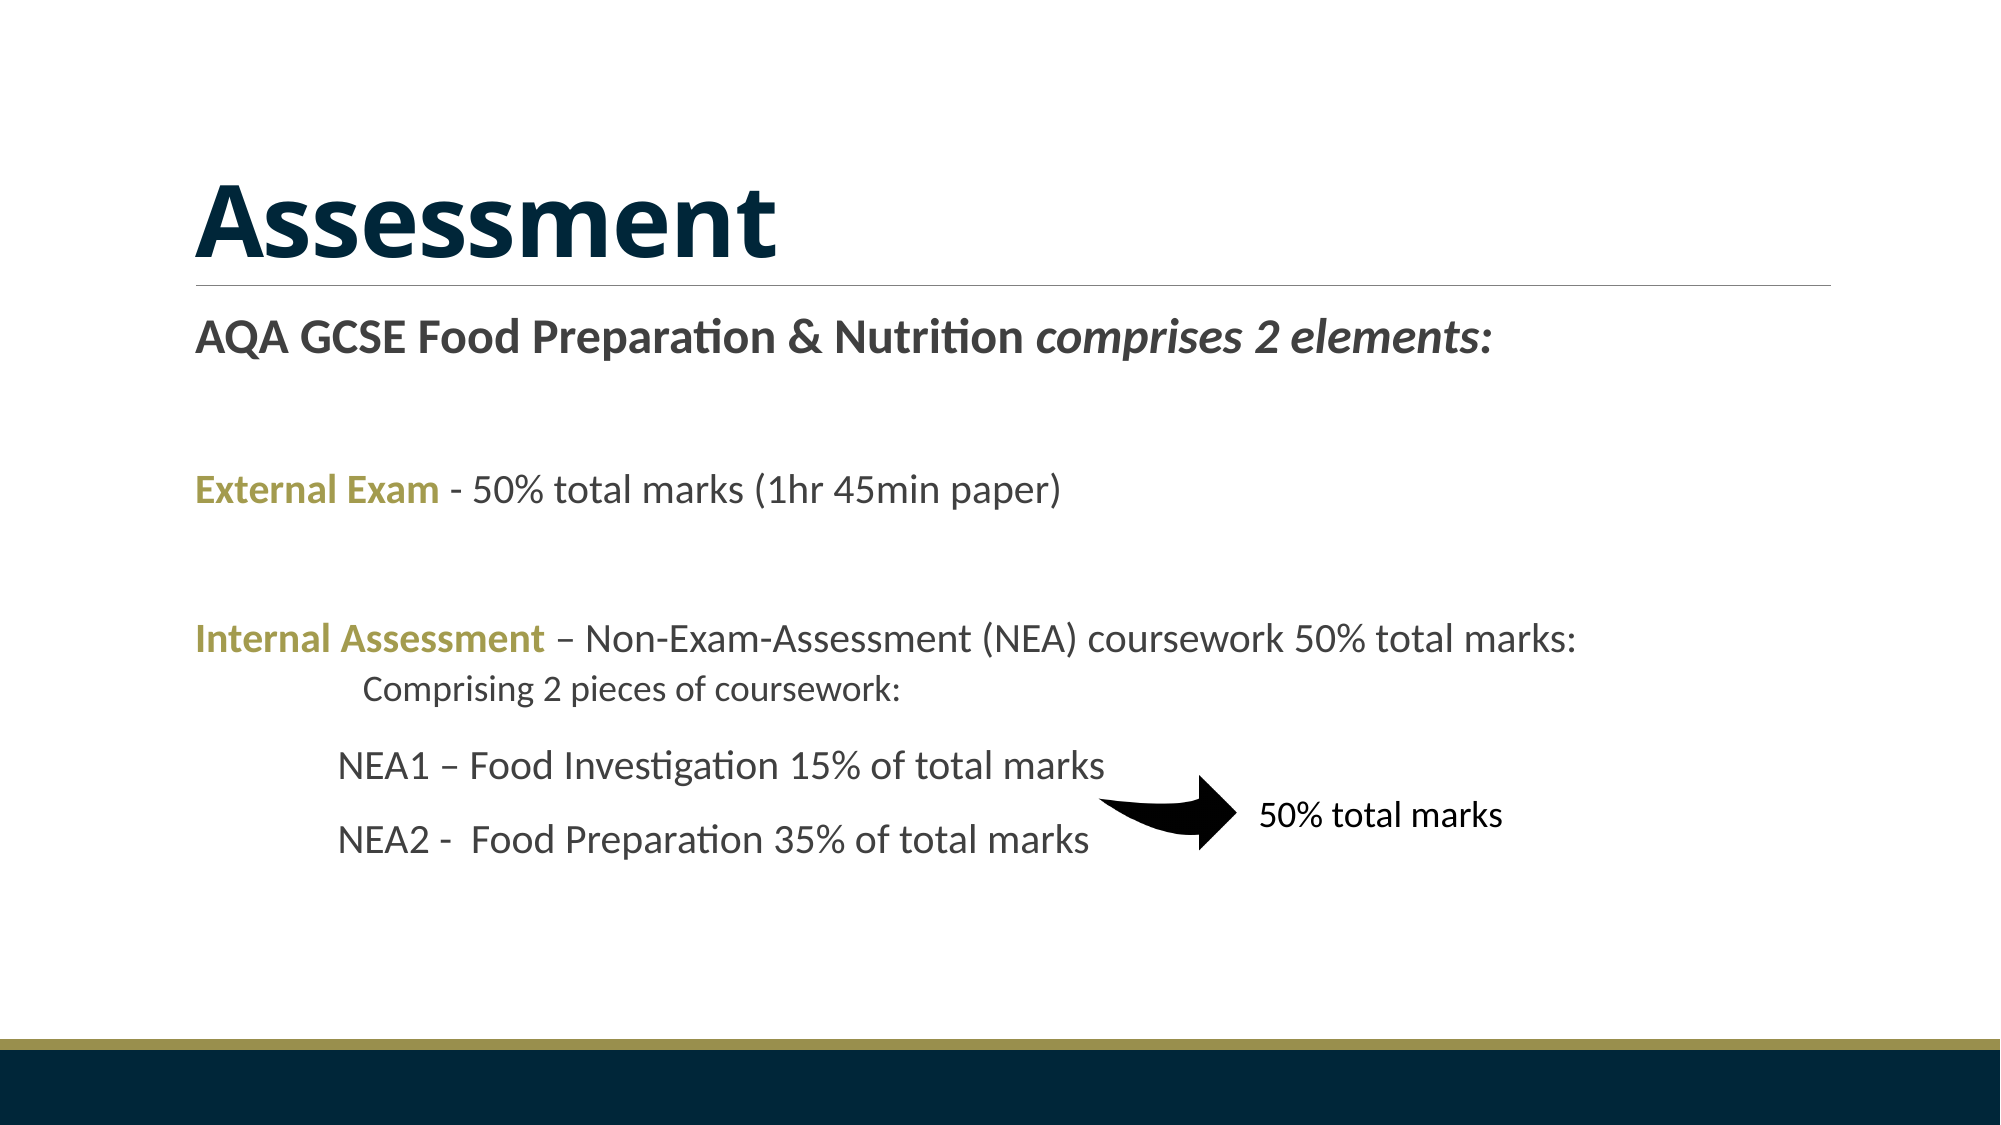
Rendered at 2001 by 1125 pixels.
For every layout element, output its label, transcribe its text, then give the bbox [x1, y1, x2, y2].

list AQA GCSE Food Preparation & Nutrition comprises 2 elements: External Exam - 50% total marks (1hr 45min paper) Internal Assessment – Non-Exam-Assessment (NEA) coursework 50% total marks: Comprising 2 pieces of coursework: NEA1 – Food Investigation 15% of total marks NEA2 - Food Preparation 35% of total marks [180, 302, 1830, 963]
text_box 50% total marks [1250, 782, 1519, 843]
title Assessment [180, 47, 1830, 285]
picture [1091, 737, 1243, 889]
